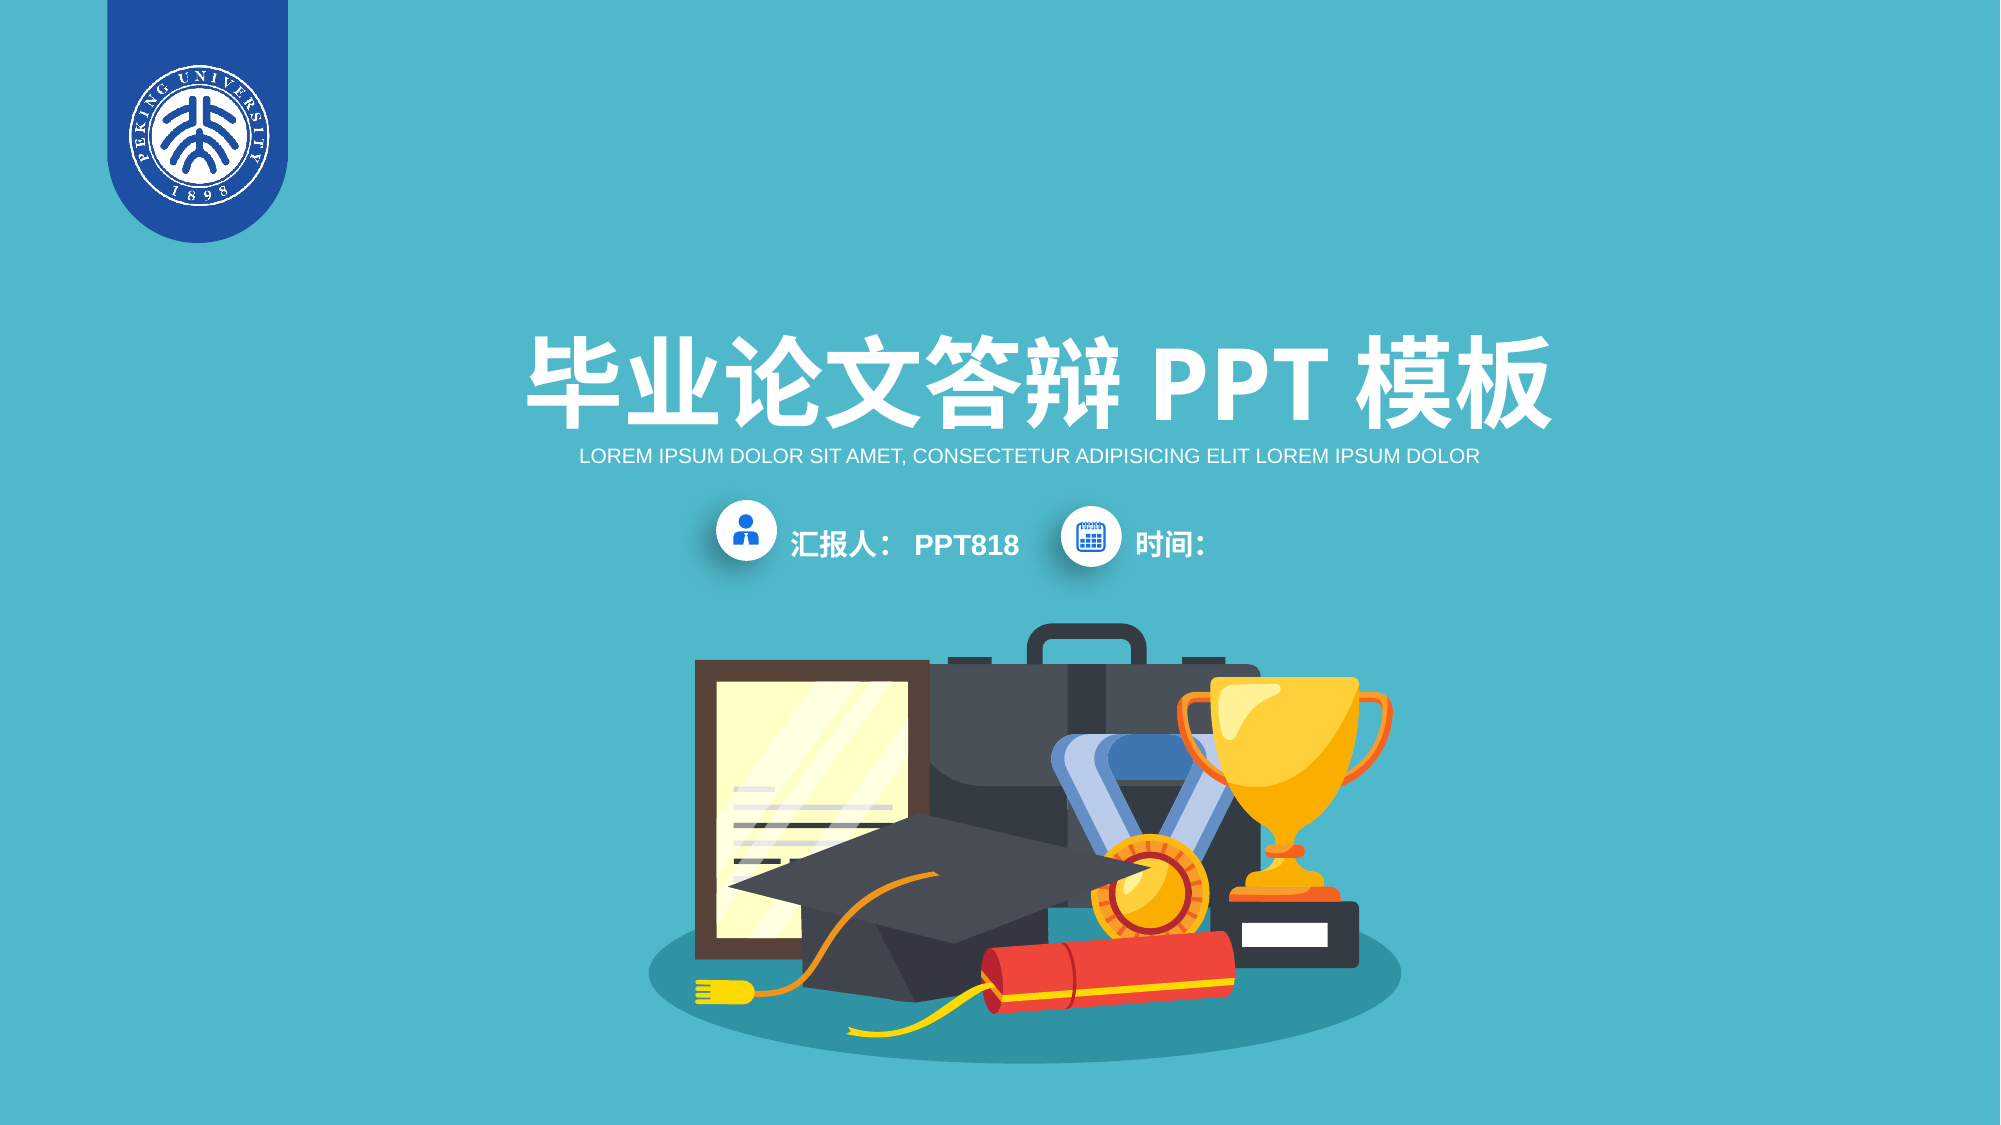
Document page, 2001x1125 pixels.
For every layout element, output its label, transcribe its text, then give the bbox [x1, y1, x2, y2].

text_box LOREM IPSUM DOLOR SIT AMET, CONSECTETUR ADIPISICING ELIT LOREM IPSUM DOLOR [564, 435, 1496, 476]
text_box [1060, 506, 1504, 570]
text_box 毕业论文答辩PPT模板 [508, 312, 1734, 448]
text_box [716, 500, 1082, 570]
picture [129, 65, 288, 207]
text_box [106, 0, 289, 245]
